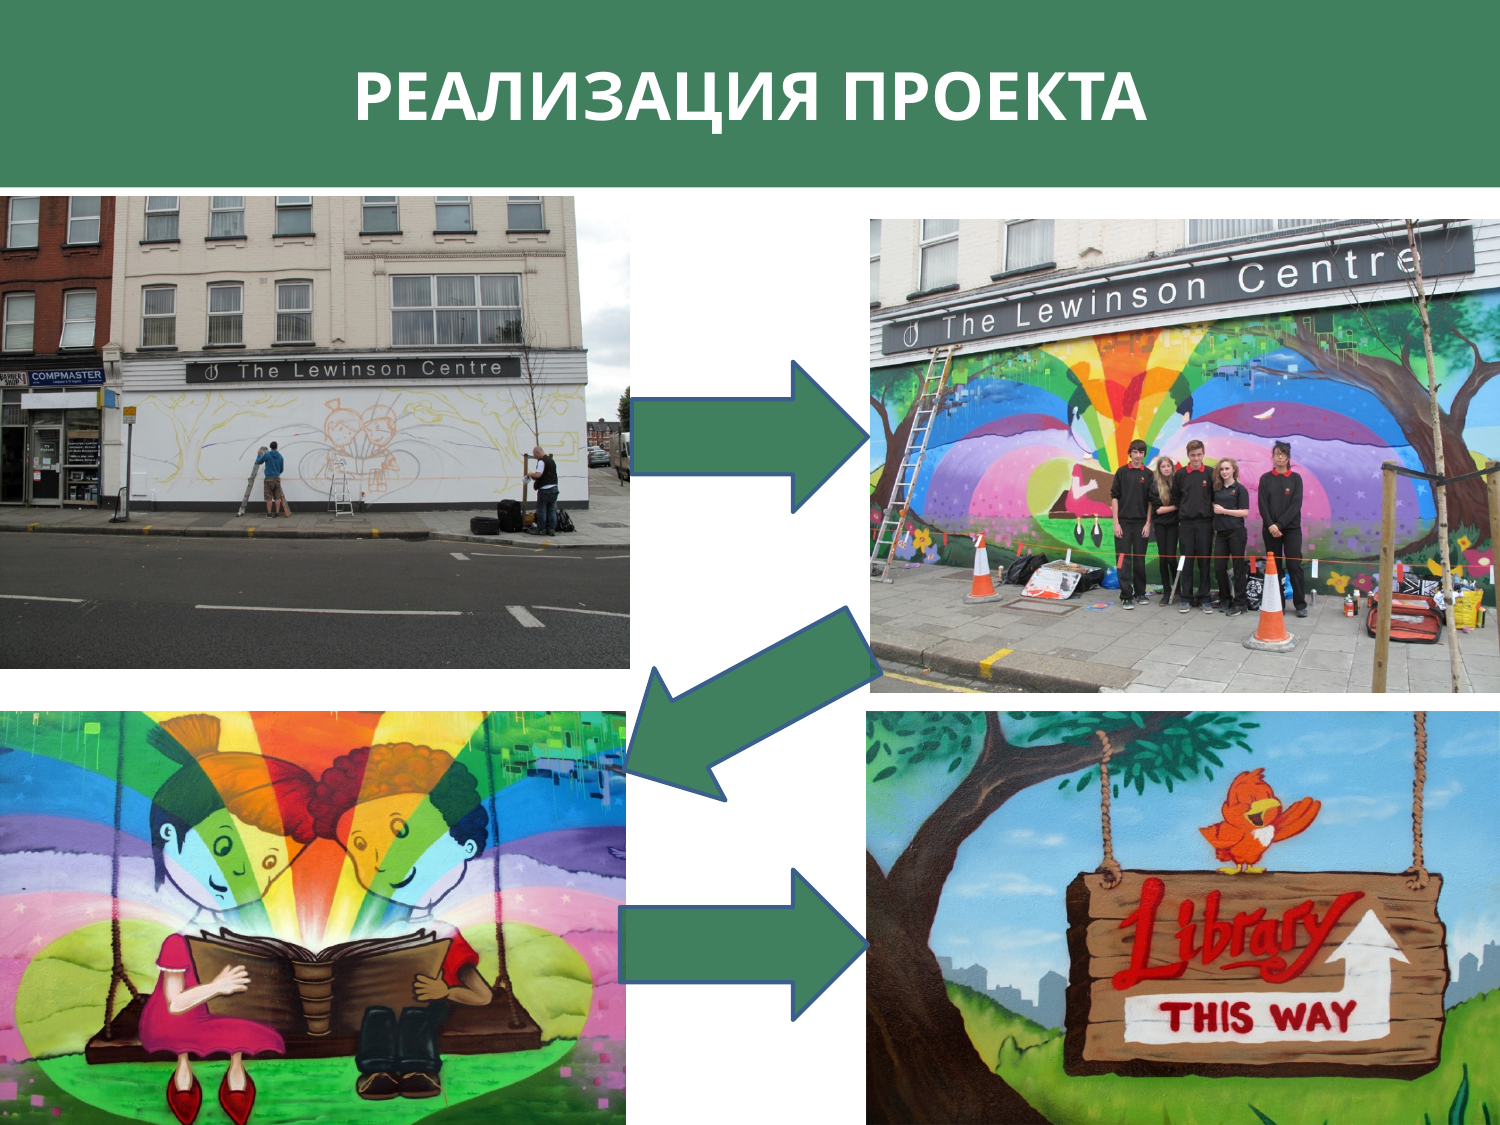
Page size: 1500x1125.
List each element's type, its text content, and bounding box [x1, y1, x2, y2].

picture [0, 711, 627, 1125]
title РЕАЛИЗАЦИЯ ПРОЕКТА [0, 0, 1500, 188]
text_box [634, 359, 864, 514]
picture [0, 195, 631, 669]
picture [865, 711, 1500, 1125]
text_box [631, 605, 864, 803]
picture [869, 219, 1500, 693]
text_box [631, 867, 860, 1022]
